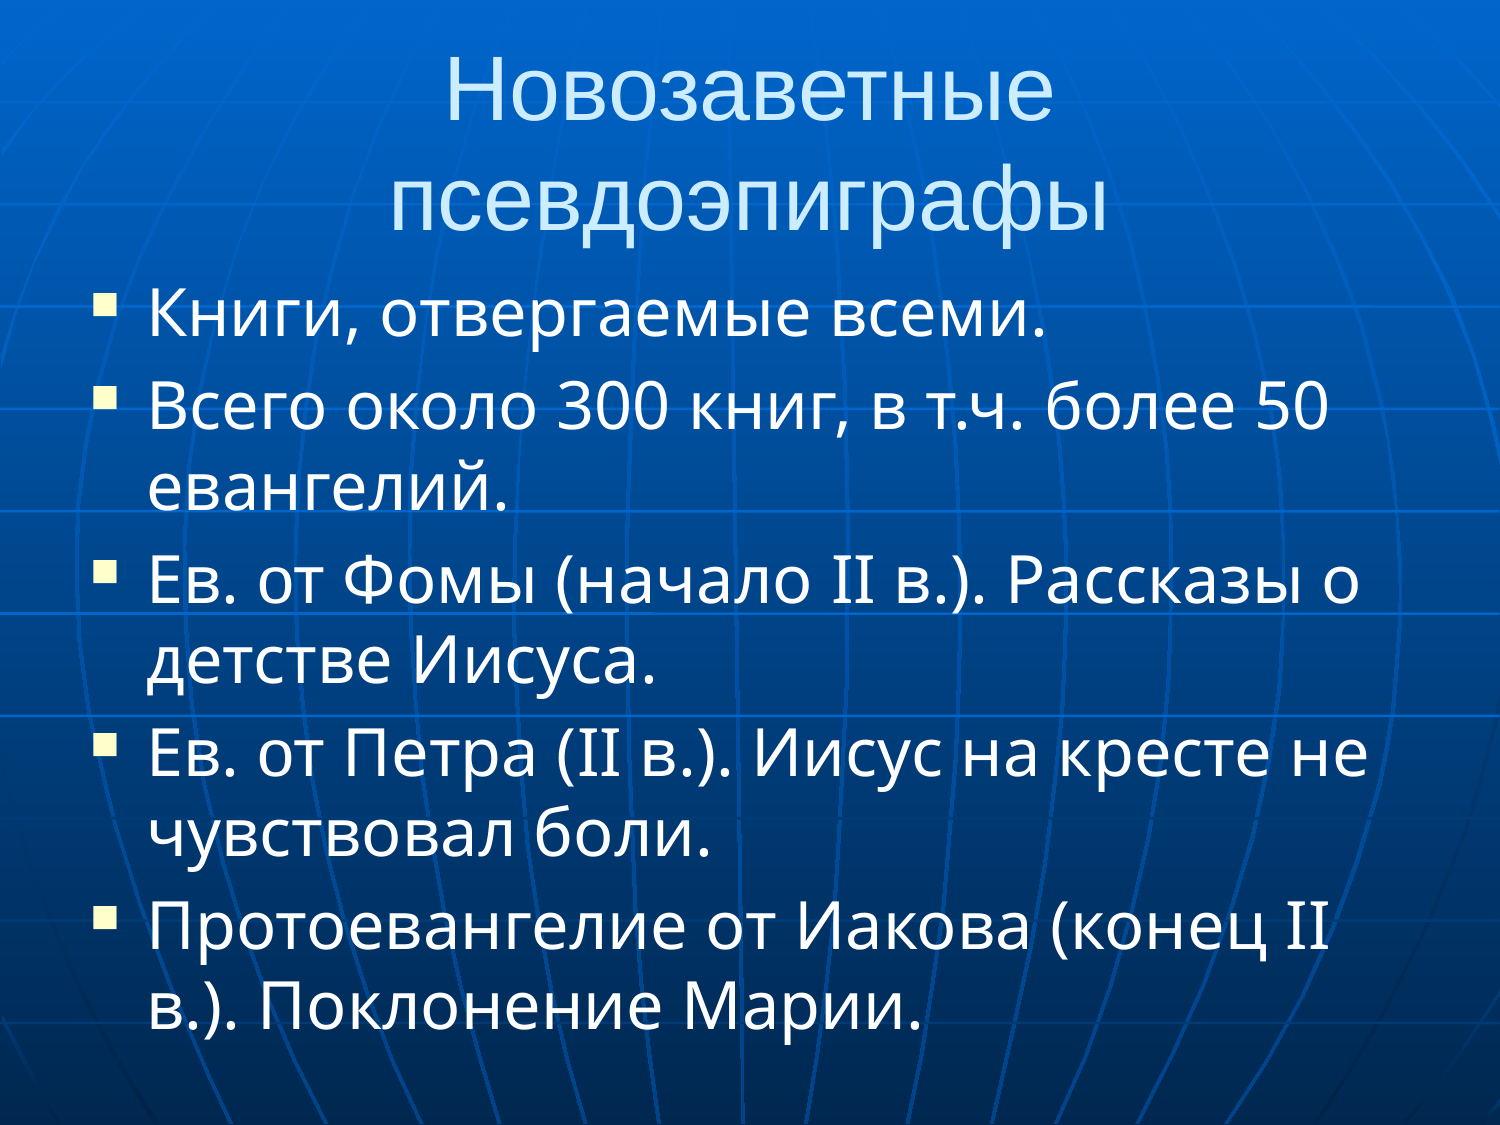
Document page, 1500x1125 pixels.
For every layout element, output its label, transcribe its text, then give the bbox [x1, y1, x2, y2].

title Новозаветные псевдоэпиграфы [74, 45, 1426, 233]
list Книги, отвергаемые всеми. Всего около 300 книг, в т.ч. более 50 евангелий. Ев. от Фомы (начало II в.). Рассказы о детстве Иисуса. Ев. от Петра (II в.). Иисус на кресте не чувствовал боли. Протоевангелие от Иакова (конец II в.). Поклонение Марии. [74, 262, 1426, 1006]
